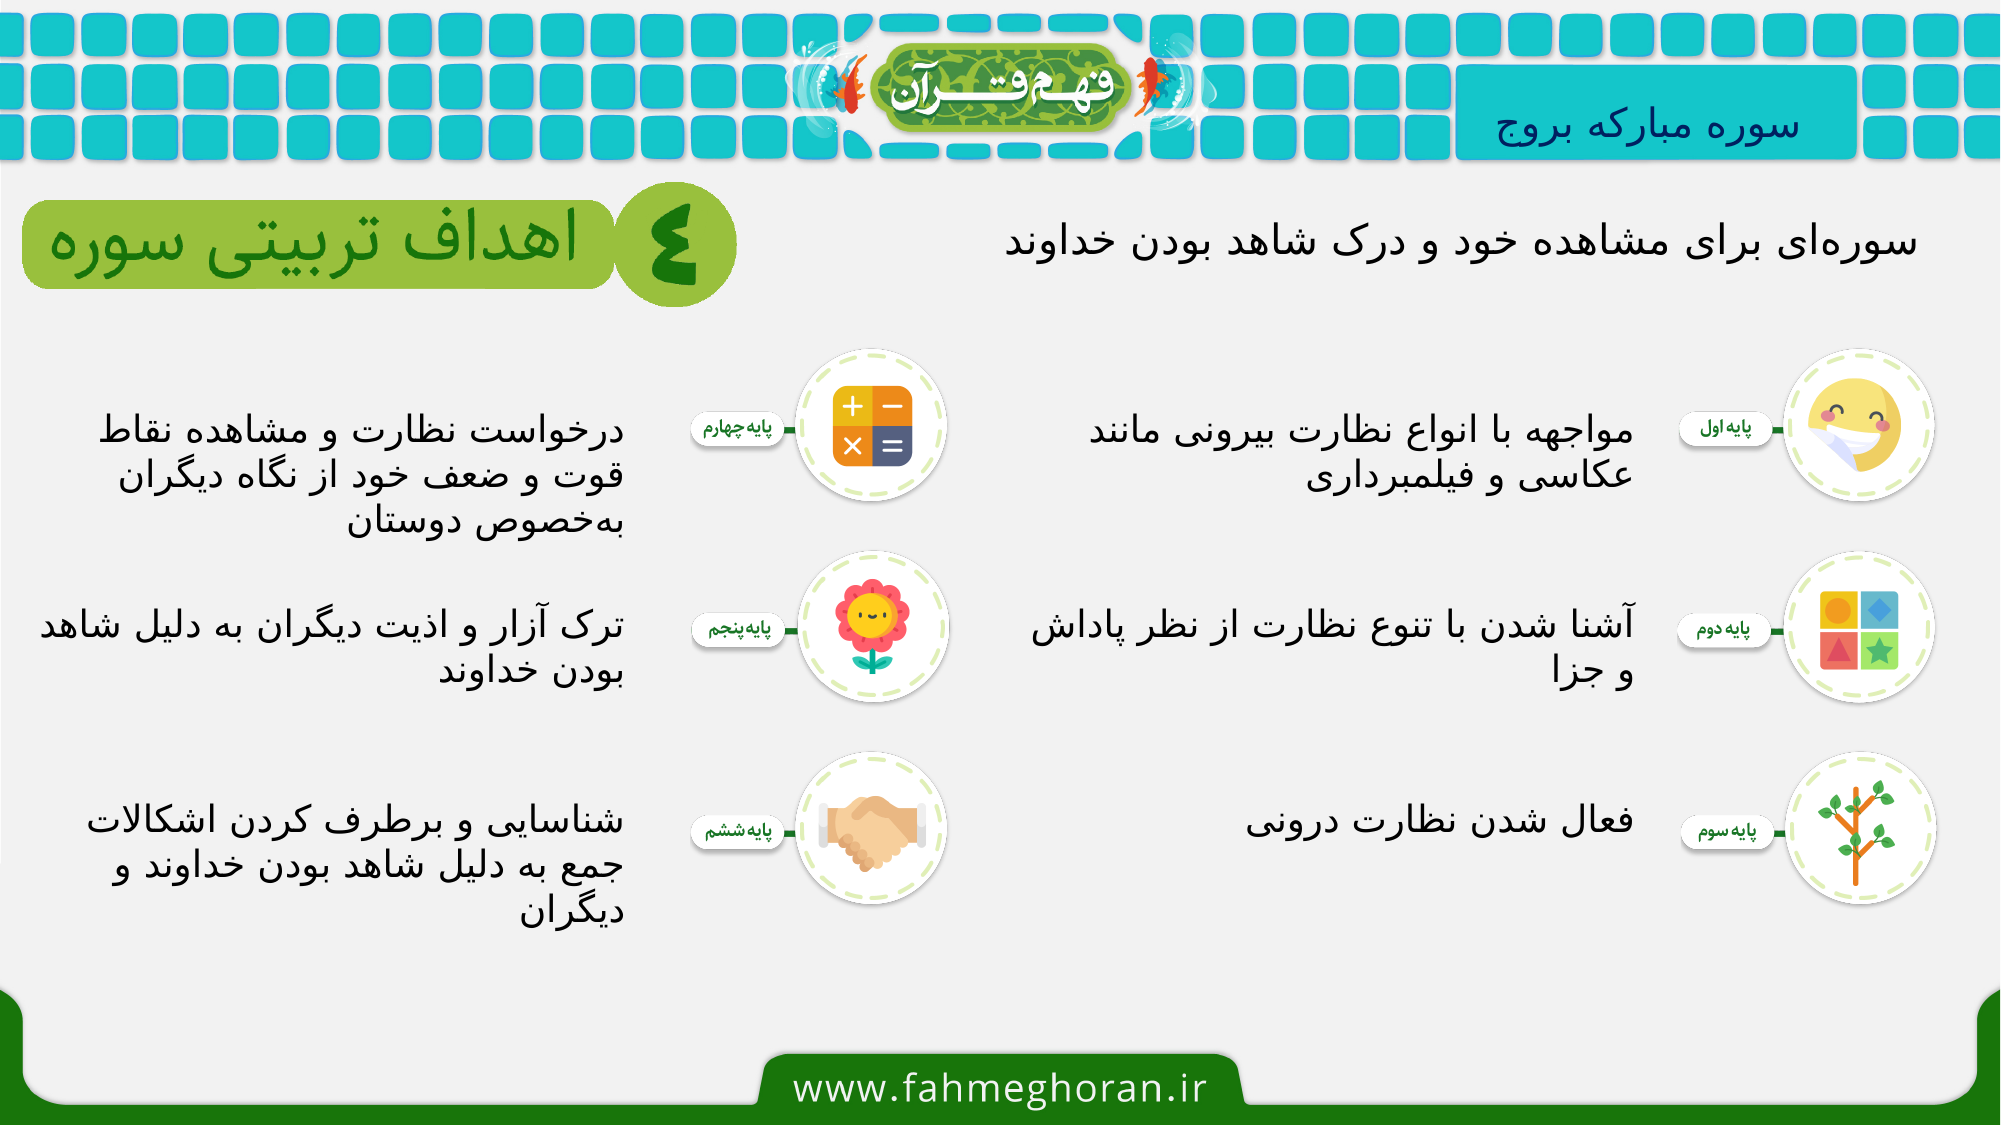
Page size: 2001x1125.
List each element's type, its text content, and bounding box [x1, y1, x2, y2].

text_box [19, 546, 955, 712]
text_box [19, 747, 954, 914]
text_box سوره مبارکه بروج [1450, 66, 1859, 154]
text_box سوره‌ای برای مشاهده خود و درک شاهد بودن خداوند [921, 205, 1934, 271]
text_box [19, 344, 954, 546]
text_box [1029, 747, 1942, 914]
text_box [1002, 546, 1942, 712]
picture [0, 0, 2001, 1125]
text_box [1029, 344, 1940, 511]
